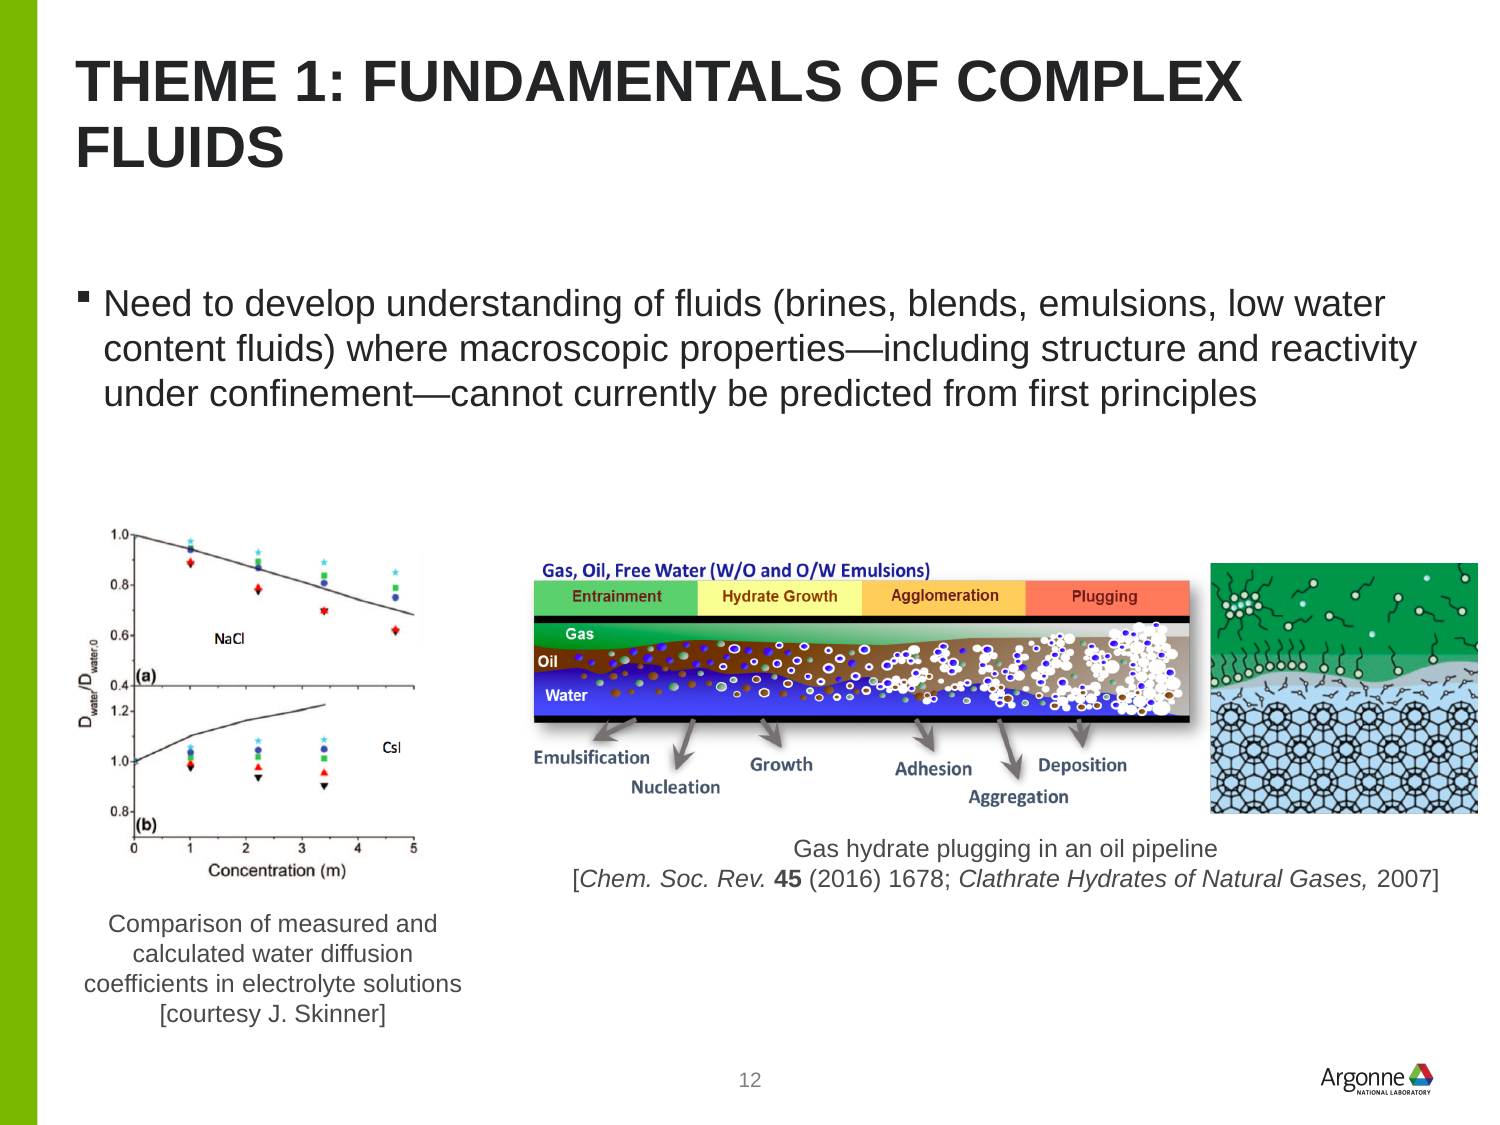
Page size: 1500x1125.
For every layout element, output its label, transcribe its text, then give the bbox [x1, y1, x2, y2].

list Need to develop understanding of fluids (brines, blends, emulsions, low water content fluids) where macroscopic properties—including structure and reactivity under confinement—cannot currently be predicted from first principles [75, 278, 1465, 416]
text_box Gas hydrate plugging in an oil pipeline [Chem. Soc. Rev. 45 (2016) 1678; Clathrate Hydrates of Natural Gases, 2007] [548, 833, 1465, 900]
title theme 1: fundamentals of complex fluids [75, 45, 1449, 182]
picture [502, 549, 1479, 822]
picture [68, 512, 456, 908]
slide_number 12 [712, 1061, 788, 1092]
text_box Comparison of measured and calculated water diffusion coefficients in electrolyte solutions [courtesy J. Skinner] [68, 900, 478, 1036]
picture [1315, 1055, 1442, 1102]
